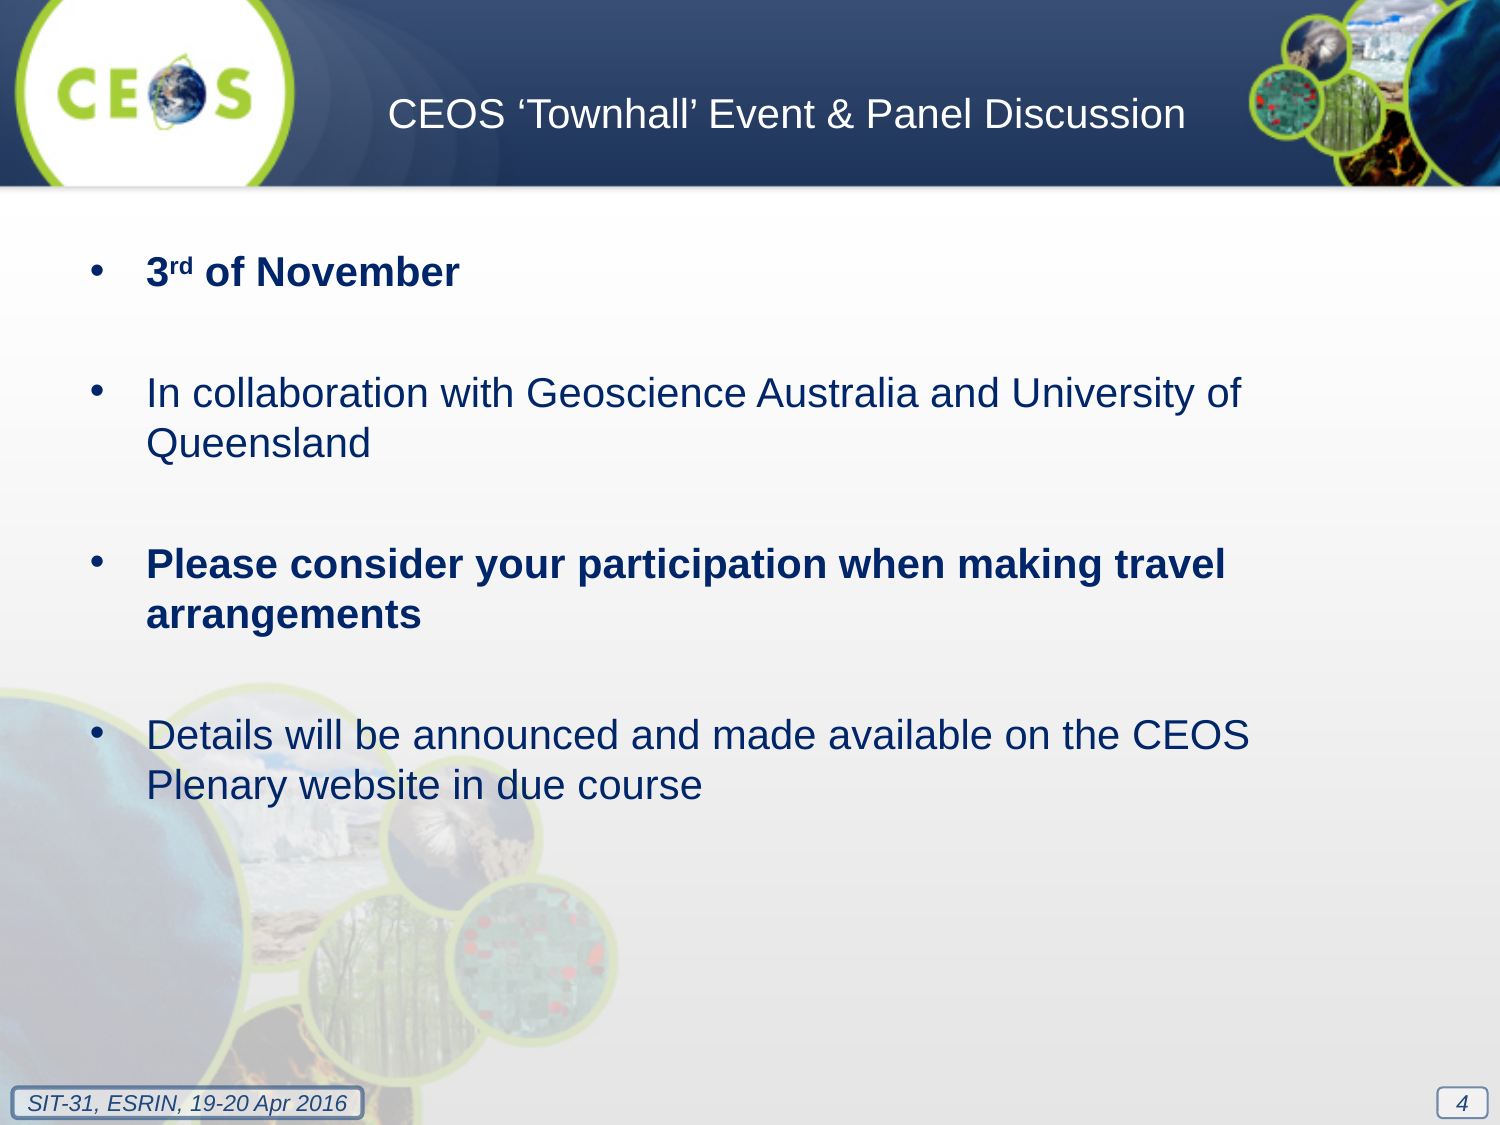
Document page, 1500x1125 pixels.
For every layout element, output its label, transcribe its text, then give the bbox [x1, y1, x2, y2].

list 3rd of November In collaboration with Geoscience Australia and University of Queensland Please consider your participation when making travel arrangements Details will be announced and made available on the CEOS Plenary website in due course [75, 237, 1413, 1013]
text_box CEOS ‘Townhall’ Event & Panel Discussion [387, 87, 1331, 237]
slide_number 4 [1436, 1086, 1489, 1120]
picture [0, 0, 1500, 1125]
